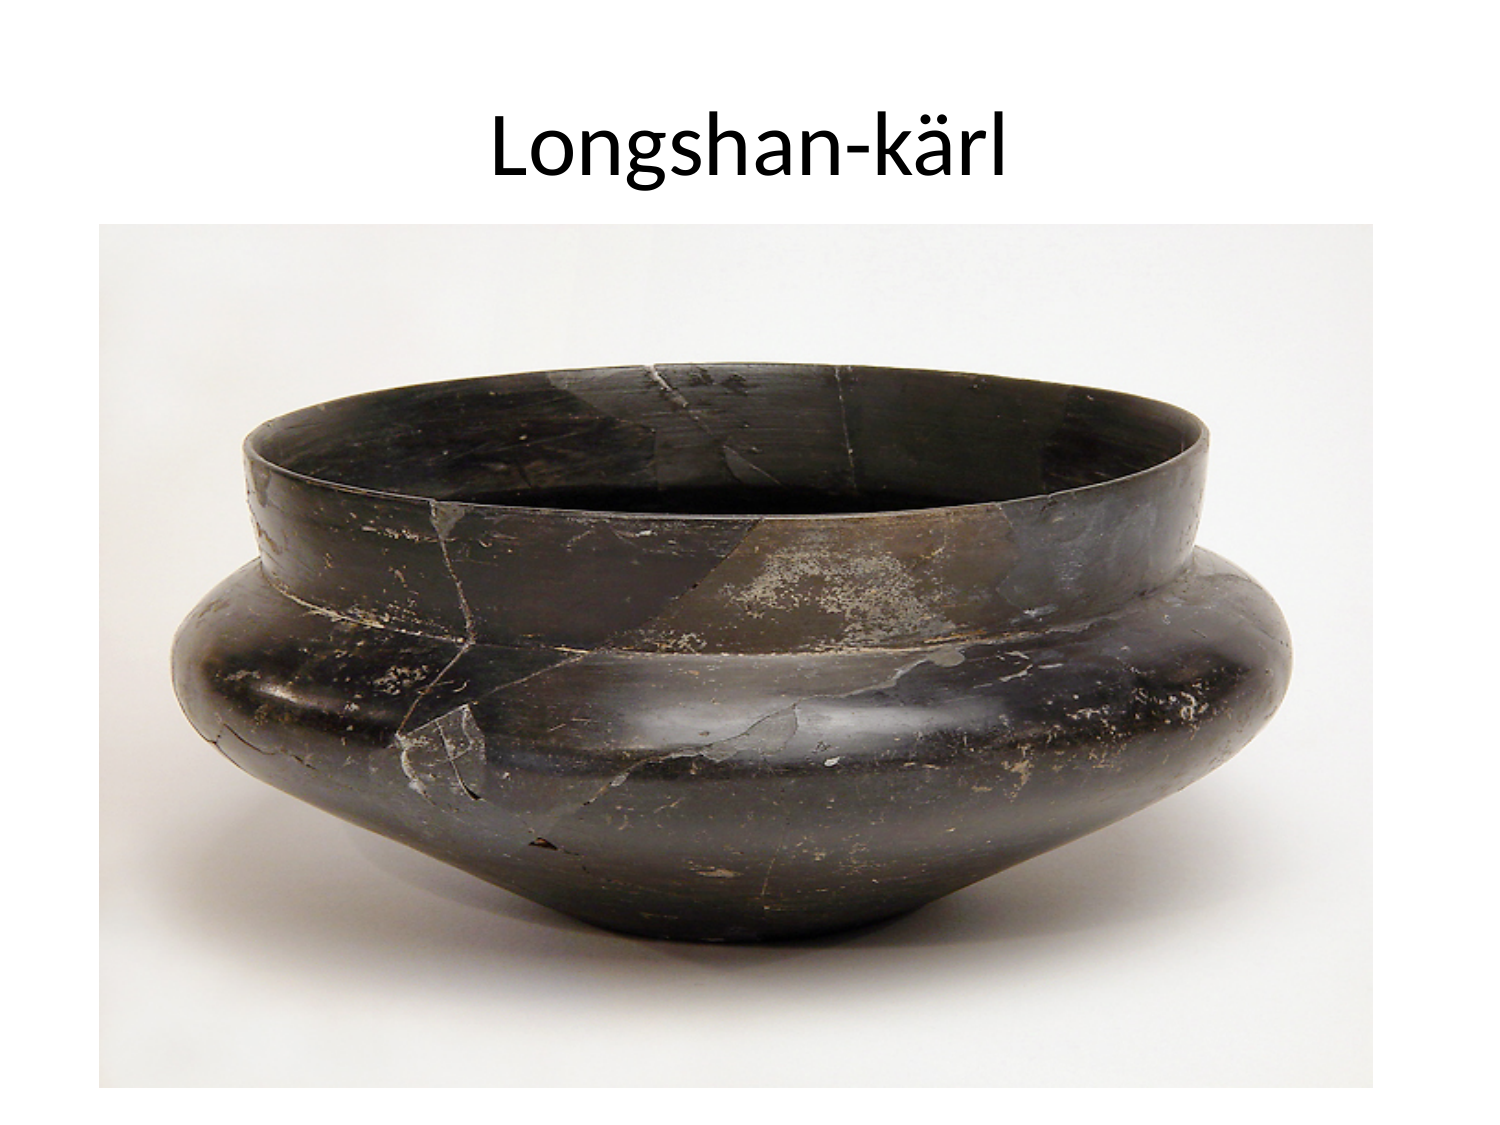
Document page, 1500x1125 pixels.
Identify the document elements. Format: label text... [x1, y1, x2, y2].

title Longshan-kärl [75, 45, 1425, 233]
picture [99, 224, 1373, 1088]
